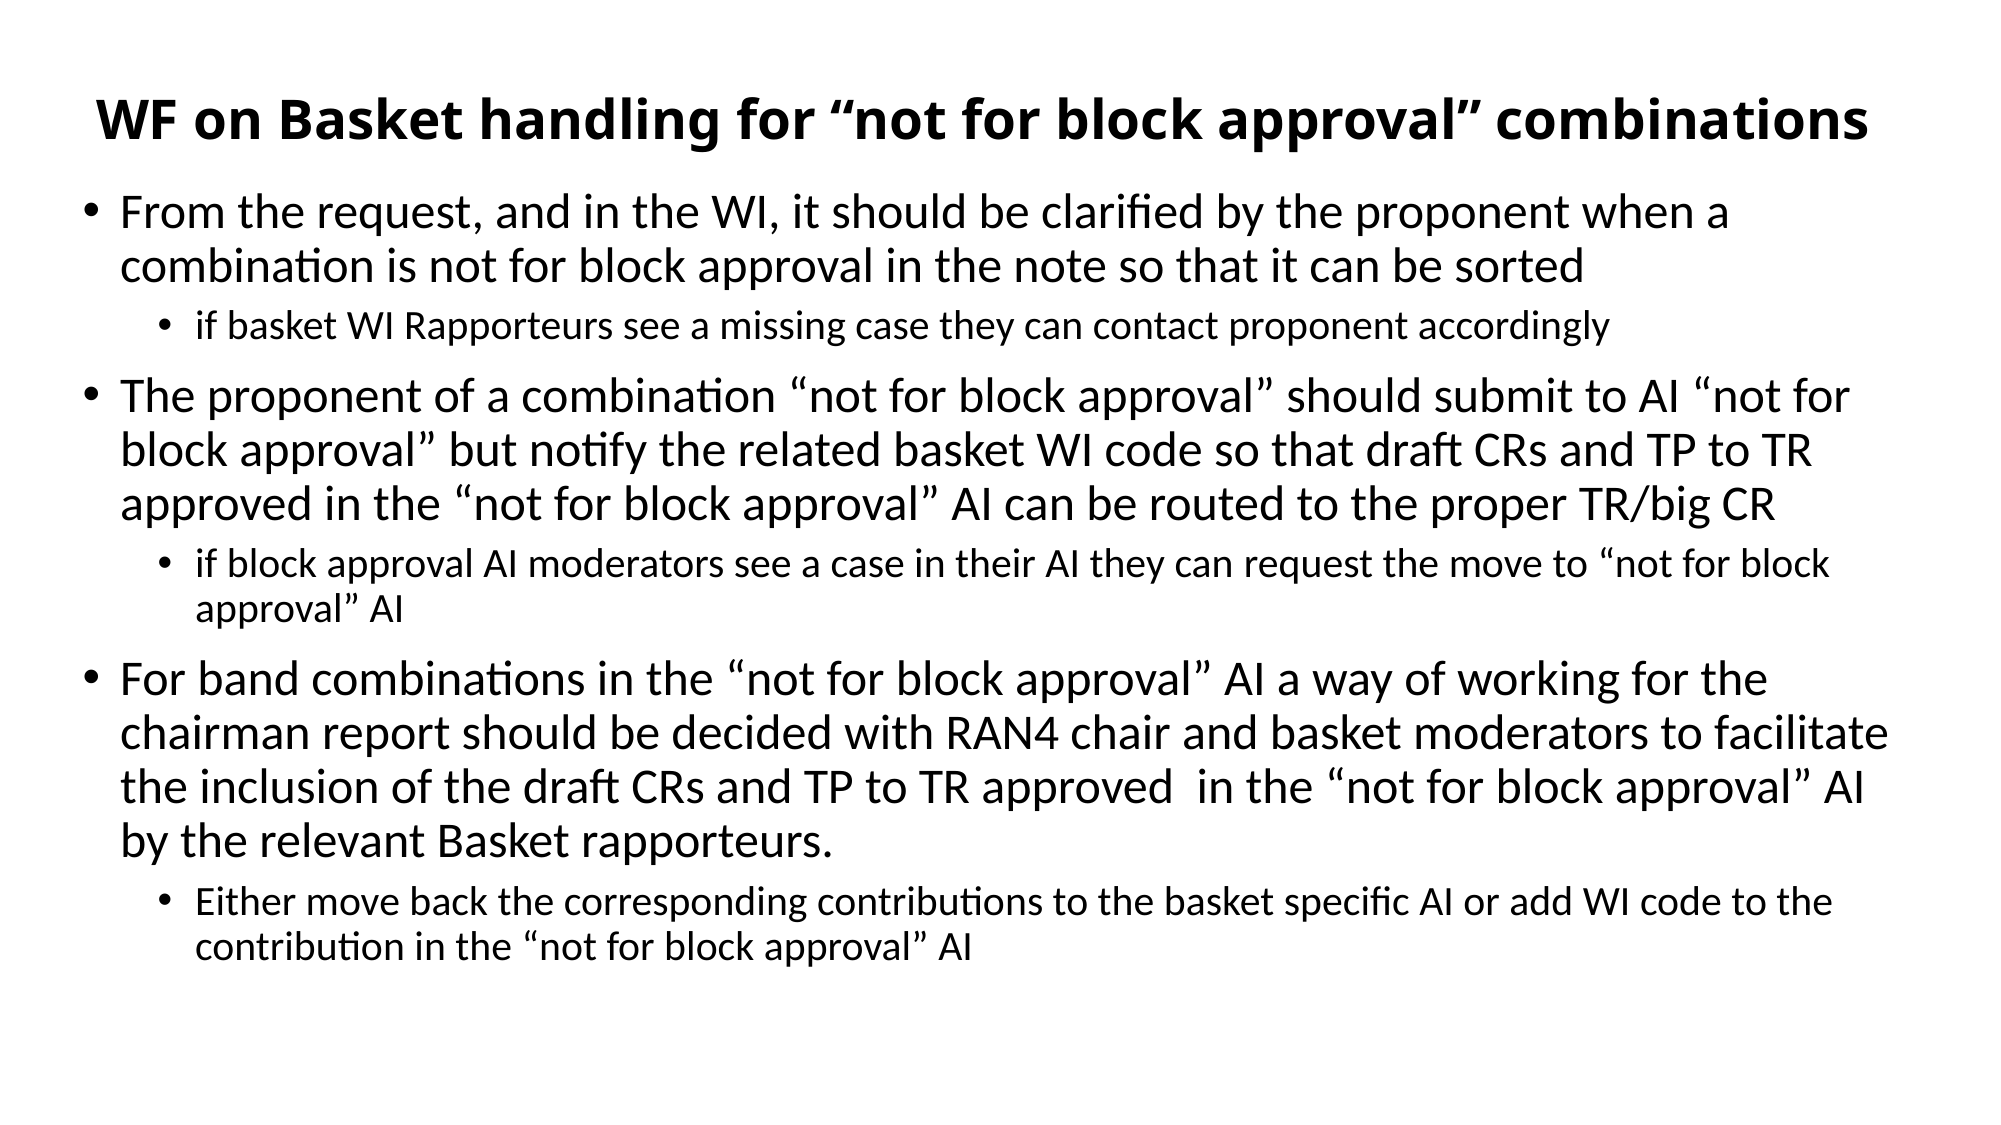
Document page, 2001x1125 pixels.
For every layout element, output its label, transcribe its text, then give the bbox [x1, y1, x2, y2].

title WF on Basket handling for “not for block approval” combinations [80, 59, 1907, 177]
list From the request, and in the WI, it should be clarified by the proponent when a combination is not for block approval in the note so that it can be sorted if basket WI Rapporteurs see a missing case they can contact proponent accordingly The proponent of a combination “not for block approval” should submit to AI “not for block approval” but notify the related basket WI code so that draft CRs and TP to TR approved in the “not for block approval” AI can be routed to the proper TR/big CR if block approval AI moderators see a case in their AI they can request the move to “not for block approval” AI For band combinations in the “not for block approval” AI a way of working for the chairman report should be decided with RAN4 chair and basket moderators to facilitate the inclusion of the draft CRs and TP to TR approved in the “not for block approval” AI by the relevant Basket rapporteurs. Either move back the corresponding contributions to the basket specific AI or add WI code to the contribution in the “not for block approval” AI [67, 177, 1934, 441]
